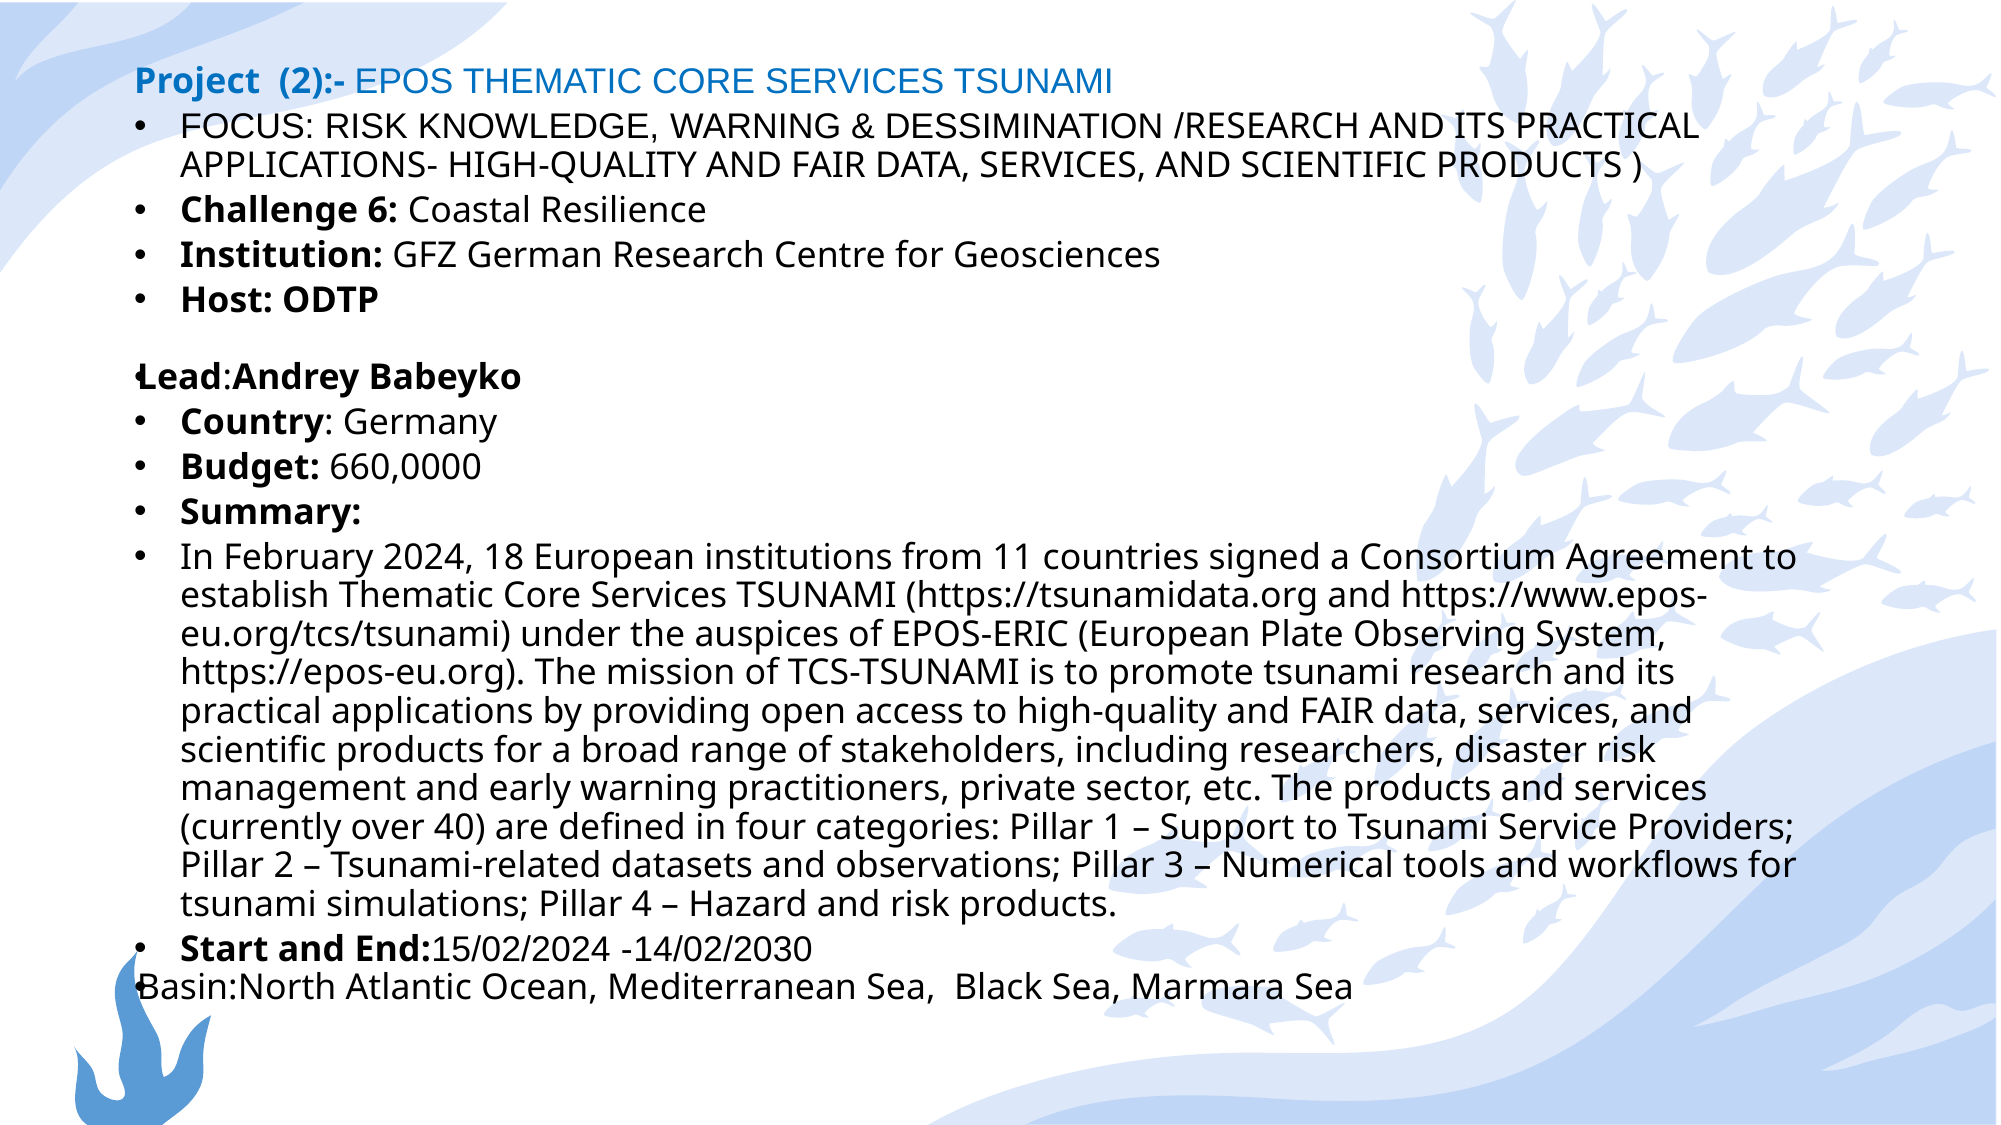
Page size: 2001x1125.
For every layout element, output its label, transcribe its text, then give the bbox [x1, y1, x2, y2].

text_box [0, 2, 508, 274]
text_box Project (2):- EPOS THEMATIC CORE SERVICES TSUNAMI FOCUS: RISK KNOWLEDGE, WARNING & DESSIMINATION /RESEARCH AND ITS PRACTICAL APPLICATIONS- HIGH-QUALITY AND FAIR DATA, SERVICES, AND SCIENTIFIC PRODUCTS ) Challenge 6: Coastal Resilience Institution: GFZ German Research Centre for Geosciences Host: ODTP Lead:Andrey Babeyko Country: Germany Budget: 660,0000 Summary: In February 2024, 18 European institutions from 11 countries signed a Consortium Agreement to establish Thematic Core Services TSUNAMI (https://tsunamidata.org and https://www.epos-eu.org/tcs/tsunami) under the auspices of EPOS-ERIC (European Plate Observing System, https://epos-eu.org). The mission of TCS-TSUNAMI is to promote tsunami research and its practical applications by providing open access to high-quality and FAIR data, services, and scientific products for a broad range of stakeholders, including researchers, disaster risk management and early warning practitioners, private sector, etc. The products and services (currently over 40) are defined in four categories: Pillar 1 – Support to Tsunami Service Providers; Pillar 2 – Tsunami-related datasets and observations; Pillar 3 – Numerical tools and workflows for tsunami simulations; Pillar 4 – Hazard and risk products. Start and End:15/02/2024 -14/02/2030 Basin:North Atlantic Ocean, Mediterranean Sea, Black Sea, Marmara Sea [114, 53, 1094, 1076]
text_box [1094, 0, 1997, 629]
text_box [927, 629, 1997, 1125]
text_box [74, 1046, 204, 1125]
